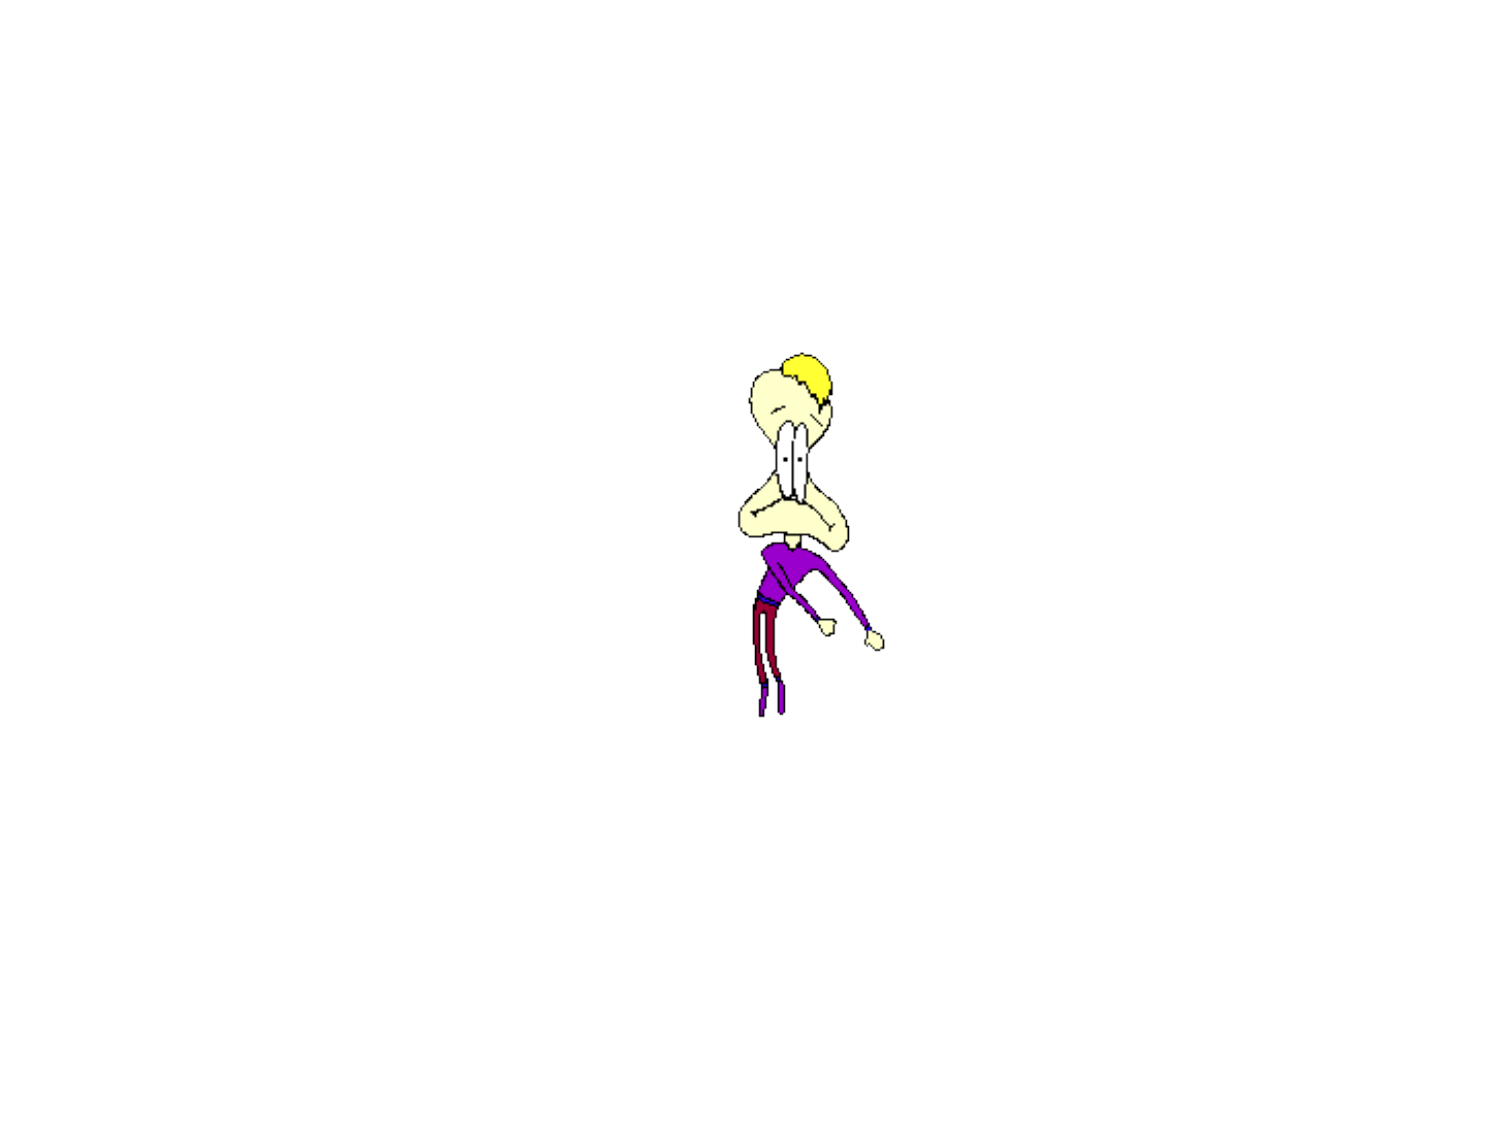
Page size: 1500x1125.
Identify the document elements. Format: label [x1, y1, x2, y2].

picture [631, 326, 911, 727]
